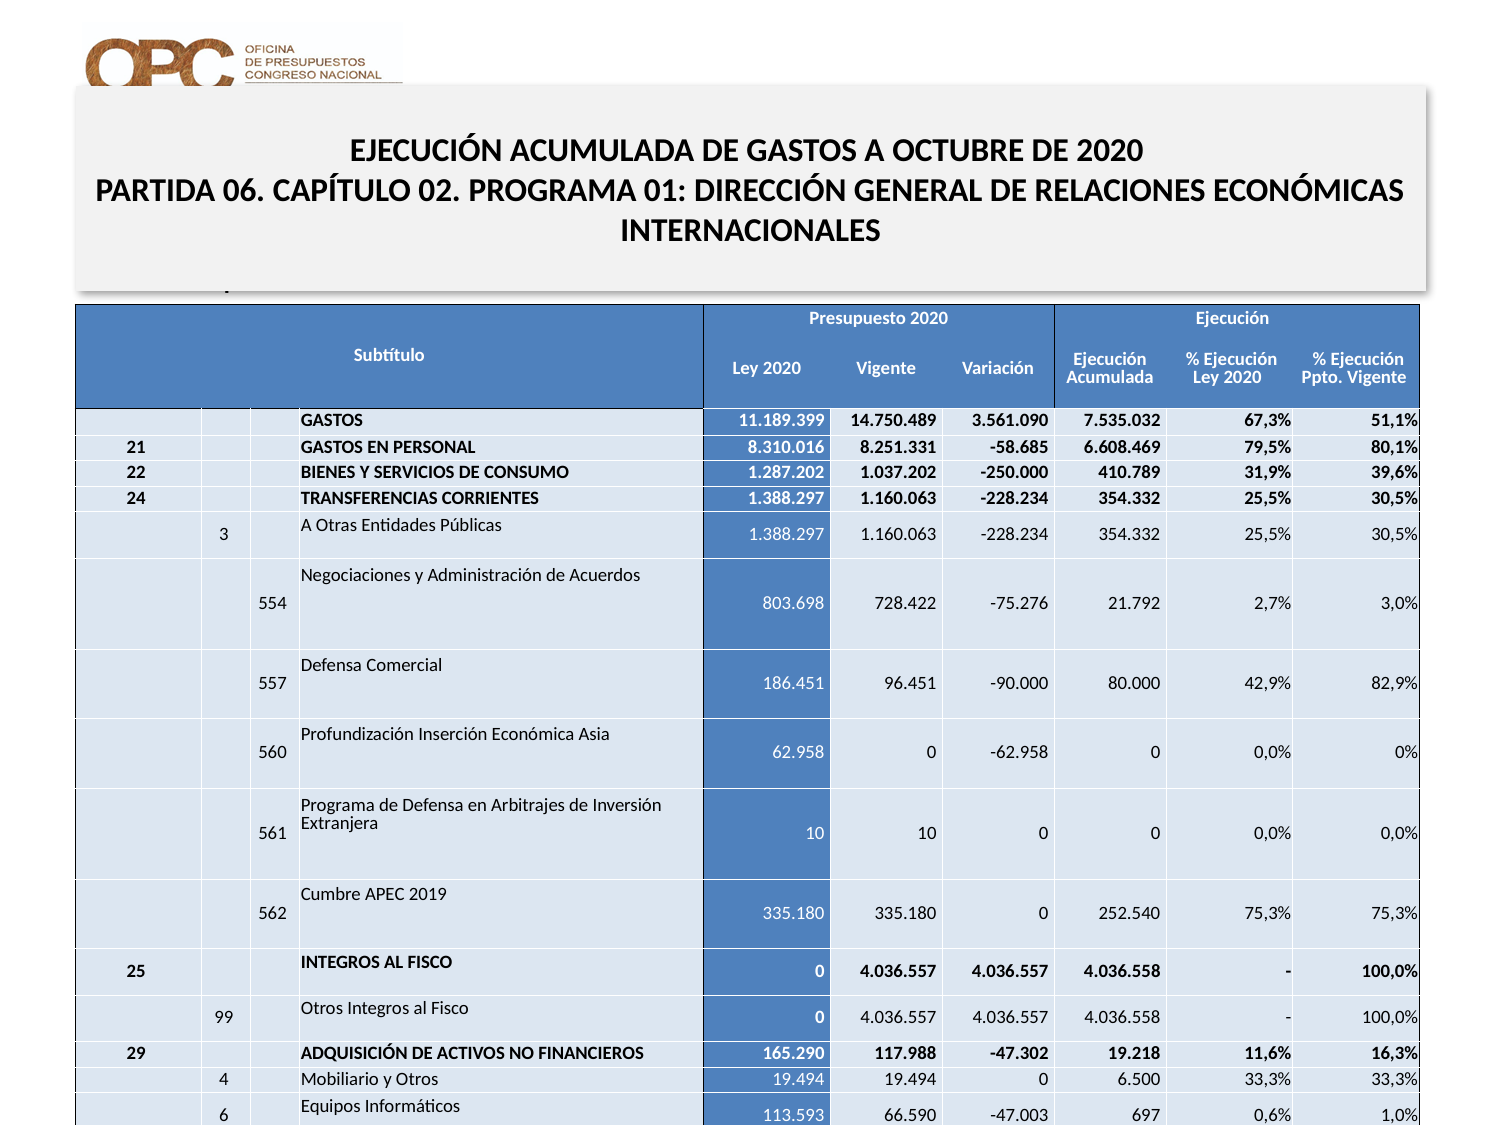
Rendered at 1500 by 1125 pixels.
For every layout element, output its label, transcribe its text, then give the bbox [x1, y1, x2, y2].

table_cell -47.003 [943, 1093, 1054, 1125]
table_cell 10 [704, 789, 830, 879]
table_cell [251, 487, 299, 511]
table_cell TRANSFERENCIAS CORRIENTES [300, 487, 703, 511]
table_cell 33,3% [1167, 1068, 1292, 1092]
table_cell 7.535.032 [1055, 409, 1166, 435]
table_cell 6.608.469 [1055, 436, 1166, 460]
table_cell 2,7% [1167, 559, 1292, 649]
table_cell 697 [1055, 1093, 1166, 1125]
table_cell [76, 650, 201, 718]
table_cell 4.036.558 [1055, 996, 1166, 1041]
table_cell 1.388.297 [704, 487, 830, 511]
table_cell -250.000 [943, 461, 1054, 486]
table_cell [202, 650, 250, 718]
table_cell [251, 436, 299, 460]
table_cell 25,5% [1167, 512, 1292, 558]
table_cell 1,0% [1293, 1093, 1419, 1125]
table_cell % Ejecución Ppto. Vigente [1293, 330, 1419, 408]
table_header Presupuesto 2020 [704, 305, 1054, 330]
table_cell [251, 1042, 299, 1067]
table_cell 186.451 [704, 650, 830, 718]
table_cell GASTOS [300, 409, 703, 435]
table_cell 16,3% [1293, 1042, 1419, 1067]
table_cell 0 [943, 789, 1054, 879]
table_cell 21 [76, 436, 201, 460]
table_cell 11,6% [1167, 1042, 1292, 1067]
table_cell 335.180 [831, 880, 942, 948]
table_cell 25,5% [1167, 487, 1292, 511]
table_cell [202, 461, 250, 486]
table_cell 1.160.063 [831, 487, 942, 511]
table_cell 728.422 [831, 559, 942, 649]
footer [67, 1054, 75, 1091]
table_cell 0,0% [1293, 789, 1419, 879]
table_cell 554 [251, 559, 299, 649]
table_cell 354.332 [1055, 512, 1166, 558]
table_cell Mobiliario y Otros [300, 1068, 703, 1092]
table_cell 410.789 [1055, 461, 1166, 486]
table_cell 100,0% [1293, 996, 1419, 1041]
table_cell 335.180 [704, 880, 830, 948]
table_cell [202, 436, 250, 460]
table_cell [202, 487, 250, 511]
table_cell 29 [76, 1042, 201, 1067]
table_cell A Otras Entidades Públicas [300, 512, 703, 558]
table_cell [251, 1068, 299, 1092]
table_cell 21.792 [1055, 559, 1166, 649]
table_cell Equipos Informáticos [300, 1093, 703, 1125]
table_cell 0% [1293, 719, 1419, 788]
table_cell 3,0% [1293, 559, 1419, 649]
table_header Subtítulo [76, 305, 703, 408]
table_cell ADQUISICIÓN DE ACTIVOS NO FINANCIEROS [300, 1042, 703, 1067]
table_cell 22 [76, 461, 201, 486]
table_cell Cumbre APEC 2019 [300, 880, 703, 948]
table_cell INTEGROS AL FISCO [300, 949, 703, 995]
table_cell 75,3% [1167, 880, 1292, 948]
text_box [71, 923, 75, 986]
table_cell 1.037.202 [831, 461, 942, 486]
table_cell 31,9% [1167, 461, 1292, 486]
table_cell [251, 949, 299, 995]
table_cell 30,5% [1293, 487, 1419, 511]
table_cell Negociaciones y Administración de Acuerdos [300, 559, 703, 649]
table_cell [251, 409, 299, 435]
table_cell 82,9% [1293, 650, 1419, 718]
table_cell [251, 996, 299, 1041]
table_cell 562 [251, 880, 299, 948]
table_cell 79,5% [1167, 436, 1292, 460]
table_cell 8.251.331 [831, 436, 942, 460]
table_cell 561 [251, 789, 299, 879]
table_cell 0,0% [1167, 789, 1292, 879]
table_cell 0 [1055, 789, 1166, 879]
table_cell [251, 512, 299, 558]
table_cell Vigente [830, 330, 942, 408]
table_cell 0,6% [1167, 1093, 1292, 1125]
picture [82, 22, 403, 86]
table_cell 96.451 [831, 650, 942, 718]
table_cell Defensa Comercial [300, 650, 703, 718]
table_cell [202, 949, 250, 995]
table_cell [202, 789, 250, 879]
table_cell [202, 559, 250, 649]
table_cell [251, 1093, 299, 1125]
table_cell 24 [76, 487, 201, 511]
table_cell [76, 512, 201, 558]
table_cell 80.000 [1055, 650, 1166, 718]
table_cell Programa de Defensa en Arbitrajes de Inversión Extranjera [300, 789, 703, 879]
table_cell 3.561.090 [943, 409, 1054, 435]
table_cell Profundización Inserción Económica Asia [300, 719, 703, 788]
table_cell -228.234 [943, 487, 1054, 511]
table_cell - [1167, 949, 1292, 995]
table_cell 75,3% [1293, 880, 1419, 948]
table_cell Otros Integros al Fisco [300, 996, 703, 1041]
table_cell 19.494 [704, 1068, 830, 1092]
table_cell 4 [202, 1068, 250, 1092]
table_cell [202, 1042, 250, 1067]
table_cell 25 [76, 949, 201, 995]
table_cell 1.287.202 [704, 461, 830, 486]
table_cell 560 [251, 719, 299, 788]
table_cell 0 [704, 949, 830, 995]
table_cell [202, 719, 250, 788]
table_cell [76, 409, 201, 435]
title EJECUCIÓN ACUMULADA DE GASTOS A OCTUBRE DE 2020 PARTIDA 06. CAPÍTULO 02. PROGRAMA 01: DIRECCIÓN GENERAL DE RELACIONES ECONÓMICAS INTERNACIONALES [76, 86, 1425, 291]
table_cell 4.036.557 [943, 996, 1054, 1041]
table_cell 1.388.297 [704, 512, 830, 558]
table_cell 117.988 [831, 1042, 942, 1067]
table_cell 19.494 [831, 1068, 942, 1092]
table_cell [76, 1093, 201, 1125]
table_cell 51,1% [1293, 409, 1419, 435]
table_cell Variación [942, 330, 1054, 408]
table_cell 4.036.557 [943, 949, 1054, 995]
table_cell % Ejecución Ley 2020 [1166, 330, 1293, 408]
table_cell 33,3% [1293, 1068, 1419, 1092]
table_header Ejecución [1055, 305, 1419, 330]
table_cell 1.160.063 [831, 512, 942, 558]
table_cell 10 [831, 789, 942, 879]
table_cell 3 [202, 512, 250, 558]
table_cell 80,1% [1293, 436, 1419, 460]
slide_number 9 [1420, 1042, 1425, 1103]
table_cell [76, 996, 201, 1041]
table_cell [202, 880, 250, 948]
table_cell GASTOS EN PERSONAL [300, 436, 703, 460]
table_cell 557 [251, 650, 299, 718]
table_cell -90.000 [943, 650, 1054, 718]
table_cell 11.189.399 [704, 409, 830, 435]
table_cell 30,5% [1293, 512, 1419, 558]
table_cell 0 [943, 1068, 1054, 1092]
table_cell 100,0% [1293, 949, 1419, 995]
table_cell BIENES Y SERVICIOS DE CONSUMO [300, 461, 703, 486]
table_cell 113.593 [704, 1093, 830, 1125]
table_cell - [1167, 996, 1292, 1041]
table_cell 4.036.557 [831, 949, 942, 995]
table_cell -75.276 [943, 559, 1054, 649]
table_cell 165.290 [704, 1042, 830, 1067]
table_cell 0 [1055, 719, 1166, 788]
table_cell Ejecución Acumulada [1055, 330, 1166, 408]
table_cell 803.698 [704, 559, 830, 649]
table_cell 6 [202, 1093, 250, 1125]
table_cell 39,6% [1293, 461, 1419, 486]
table_cell [76, 880, 201, 948]
table_cell 8.310.016 [704, 436, 830, 460]
table_cell -58.685 [943, 436, 1054, 460]
table_cell 6.500 [1055, 1068, 1166, 1092]
table_cell Ley 2020 [704, 330, 830, 408]
table_cell 4.036.557 [831, 996, 942, 1041]
table_cell 0,0% [1167, 719, 1292, 788]
table_cell 66.590 [831, 1093, 942, 1125]
table_cell [76, 559, 201, 649]
table_cell -62.958 [943, 719, 1054, 788]
table_cell 19.218 [1055, 1042, 1166, 1067]
table_cell 4.036.558 [1055, 949, 1166, 995]
table_cell 42,9% [1167, 650, 1292, 718]
table_cell [76, 1068, 201, 1092]
table_cell -228.234 [943, 512, 1054, 558]
table_cell 0 [943, 880, 1054, 948]
table_cell [251, 461, 299, 486]
table_cell 99 [202, 996, 250, 1041]
table_cell [76, 719, 201, 788]
table_cell 62.958 [704, 719, 830, 788]
table_cell [202, 409, 250, 435]
table_cell 14.750.489 [831, 409, 942, 435]
table_cell 0 [831, 719, 942, 788]
table_cell 354.332 [1055, 487, 1166, 511]
table_cell 252.540 [1055, 880, 1166, 948]
table_cell [76, 789, 201, 879]
table_cell 0 [704, 996, 830, 1041]
table_cell -47.302 [943, 1042, 1054, 1067]
table_cell 67,3% [1167, 409, 1292, 435]
